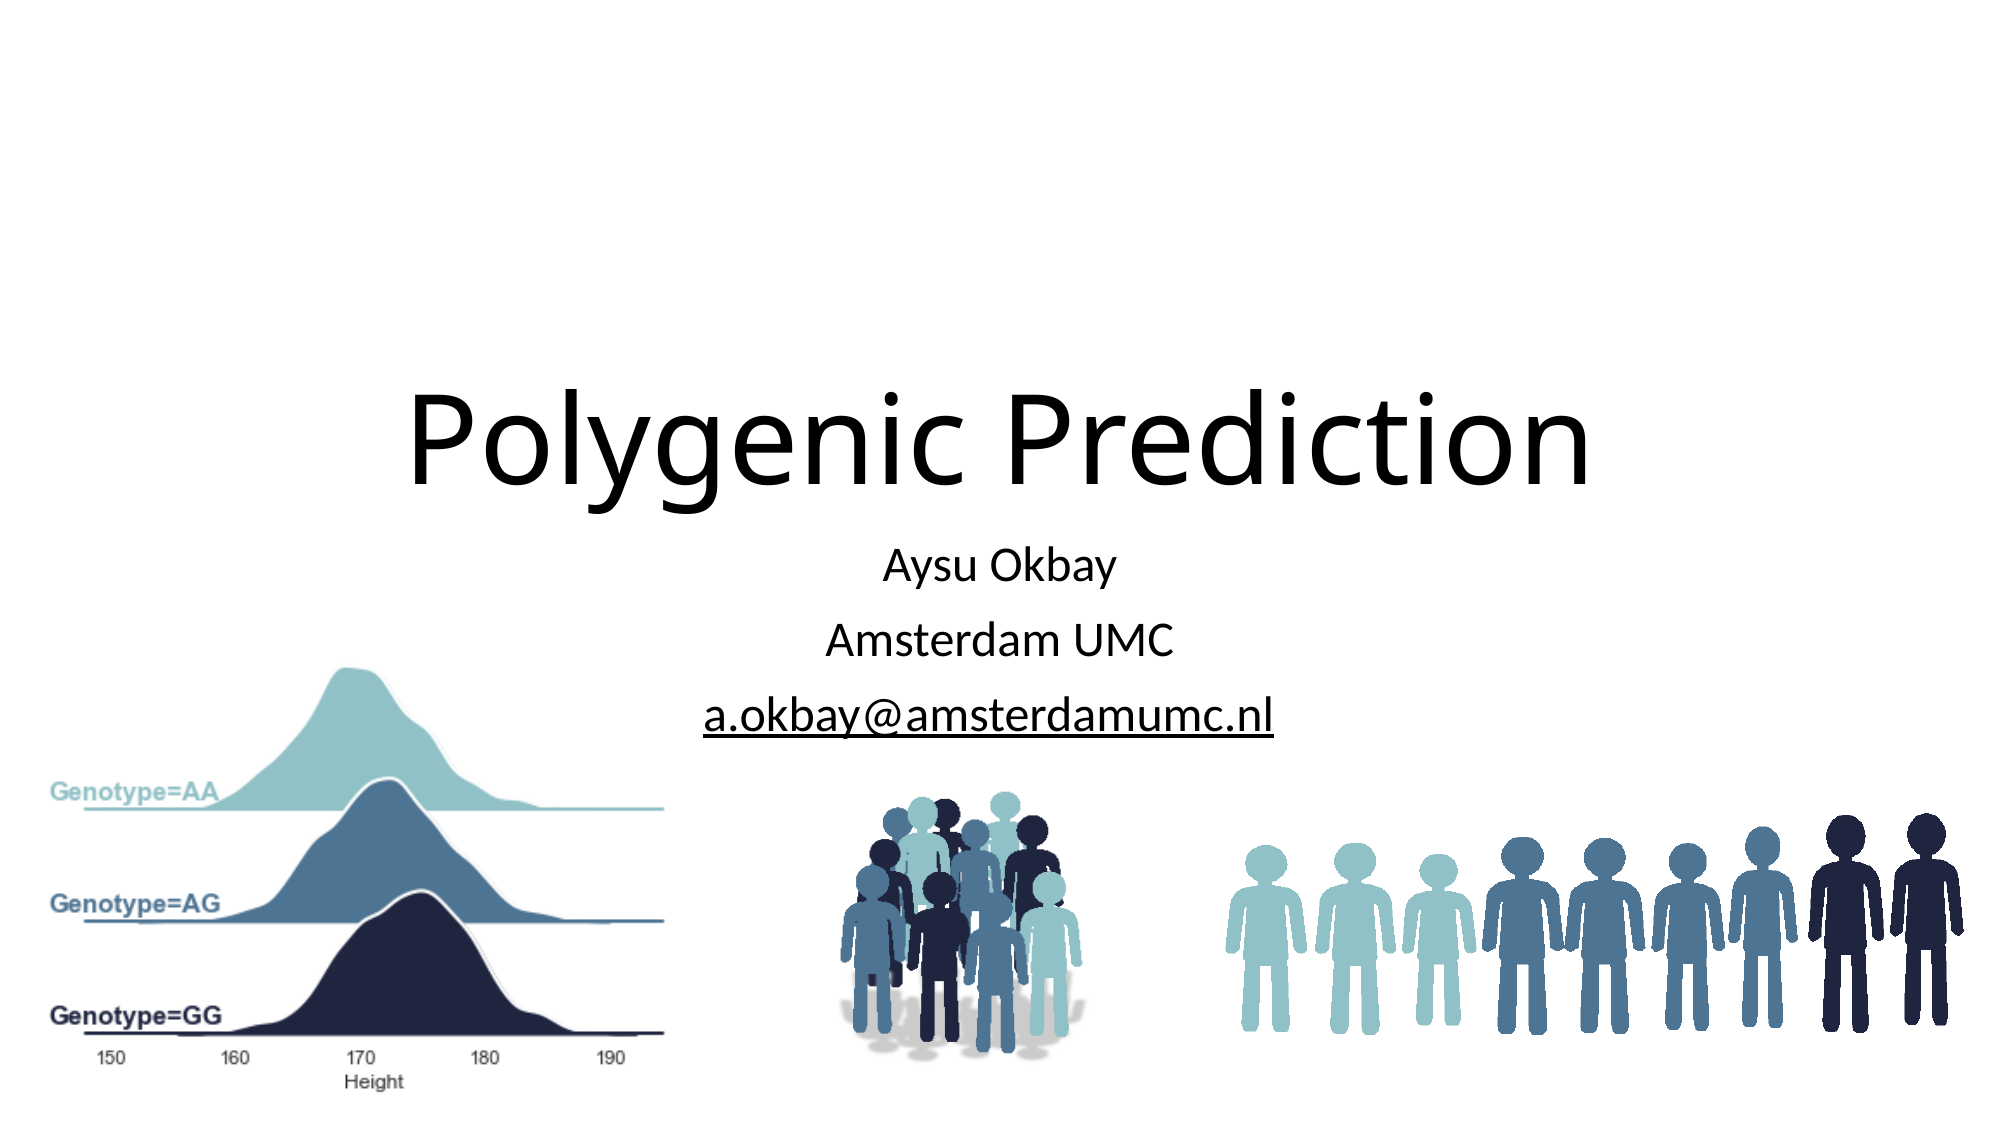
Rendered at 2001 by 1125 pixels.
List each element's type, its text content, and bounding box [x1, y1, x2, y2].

picture [822, 767, 1102, 1079]
title Polygenic Prediction [249, 127, 1750, 520]
subtitle Aysu Okbay Amsterdam UMC a.okbay@amsterdamumc.nl [249, 530, 1750, 1004]
picture [1214, 810, 1978, 1048]
picture [22, 637, 682, 1106]
